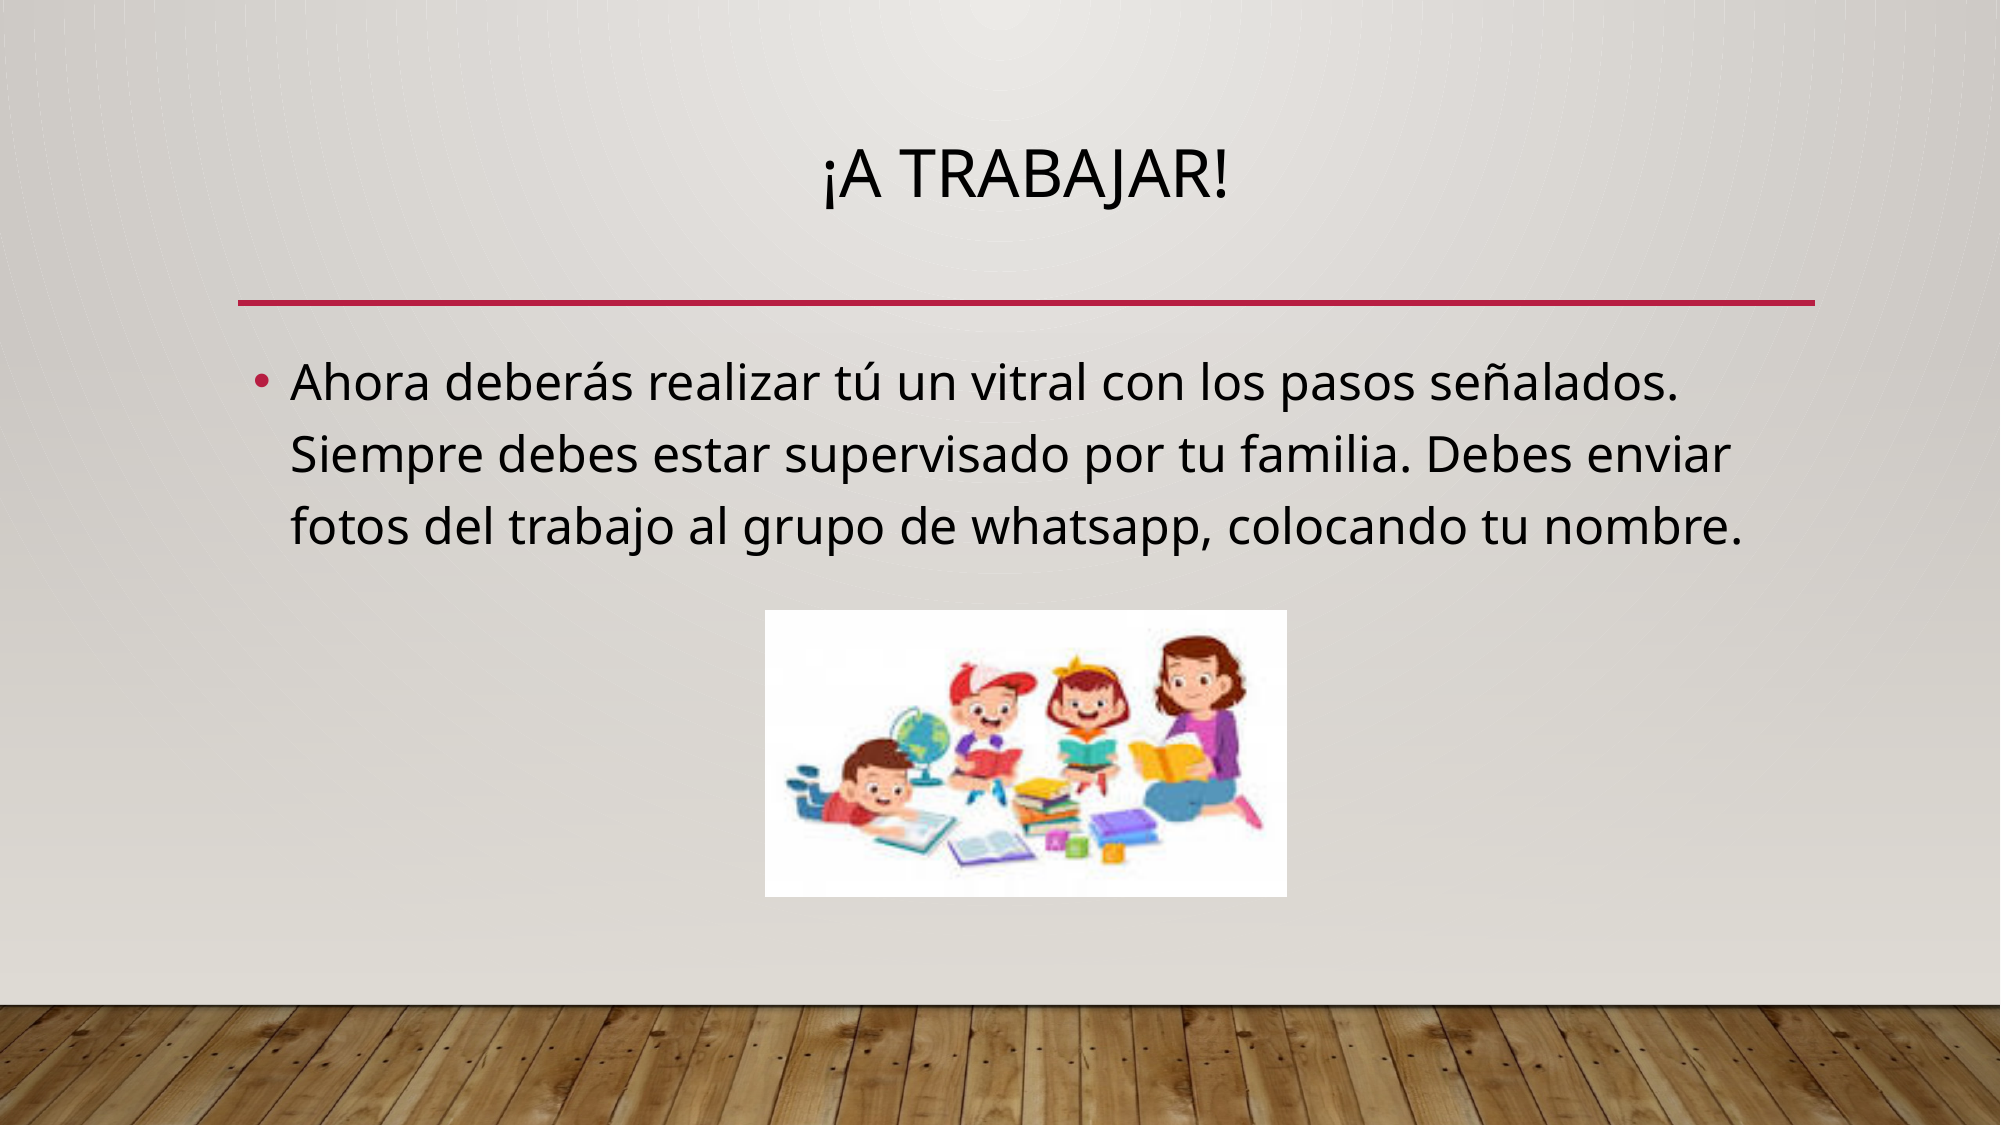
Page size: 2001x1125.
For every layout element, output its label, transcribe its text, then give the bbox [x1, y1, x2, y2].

picture [0, 1005, 2000, 1125]
list Ahora deberás realizar tú un vitral con los pasos señalados. Siempre debes estar supervisado por tu familia. Debes enviar fotos del trabajo al grupo de whatsapp, colocando tu nombre. [238, 330, 1814, 897]
title ¡A trabajar! [238, 131, 1814, 305]
picture [764, 610, 1288, 897]
